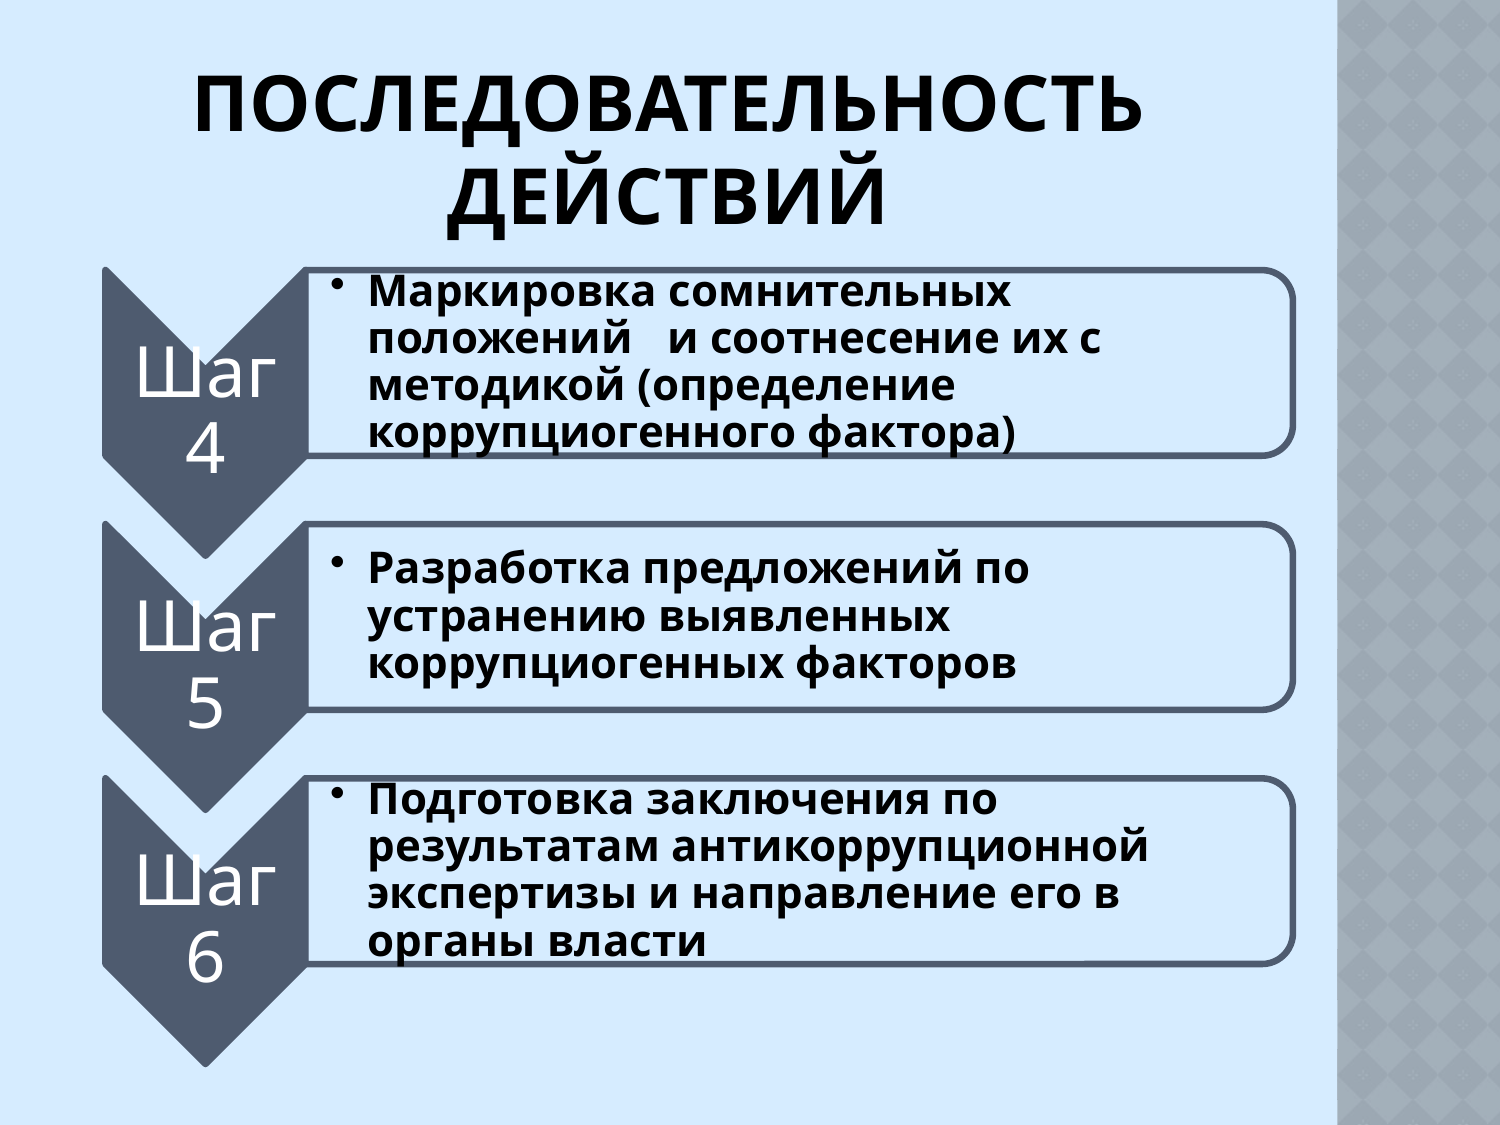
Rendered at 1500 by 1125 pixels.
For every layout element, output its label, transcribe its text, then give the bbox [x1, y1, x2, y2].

title ПОСЛЕДОВАТЕЛЬНОСТЬ ДЕЙСТВИЙ [75, 52, 1263, 240]
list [104, 269, 1294, 1065]
